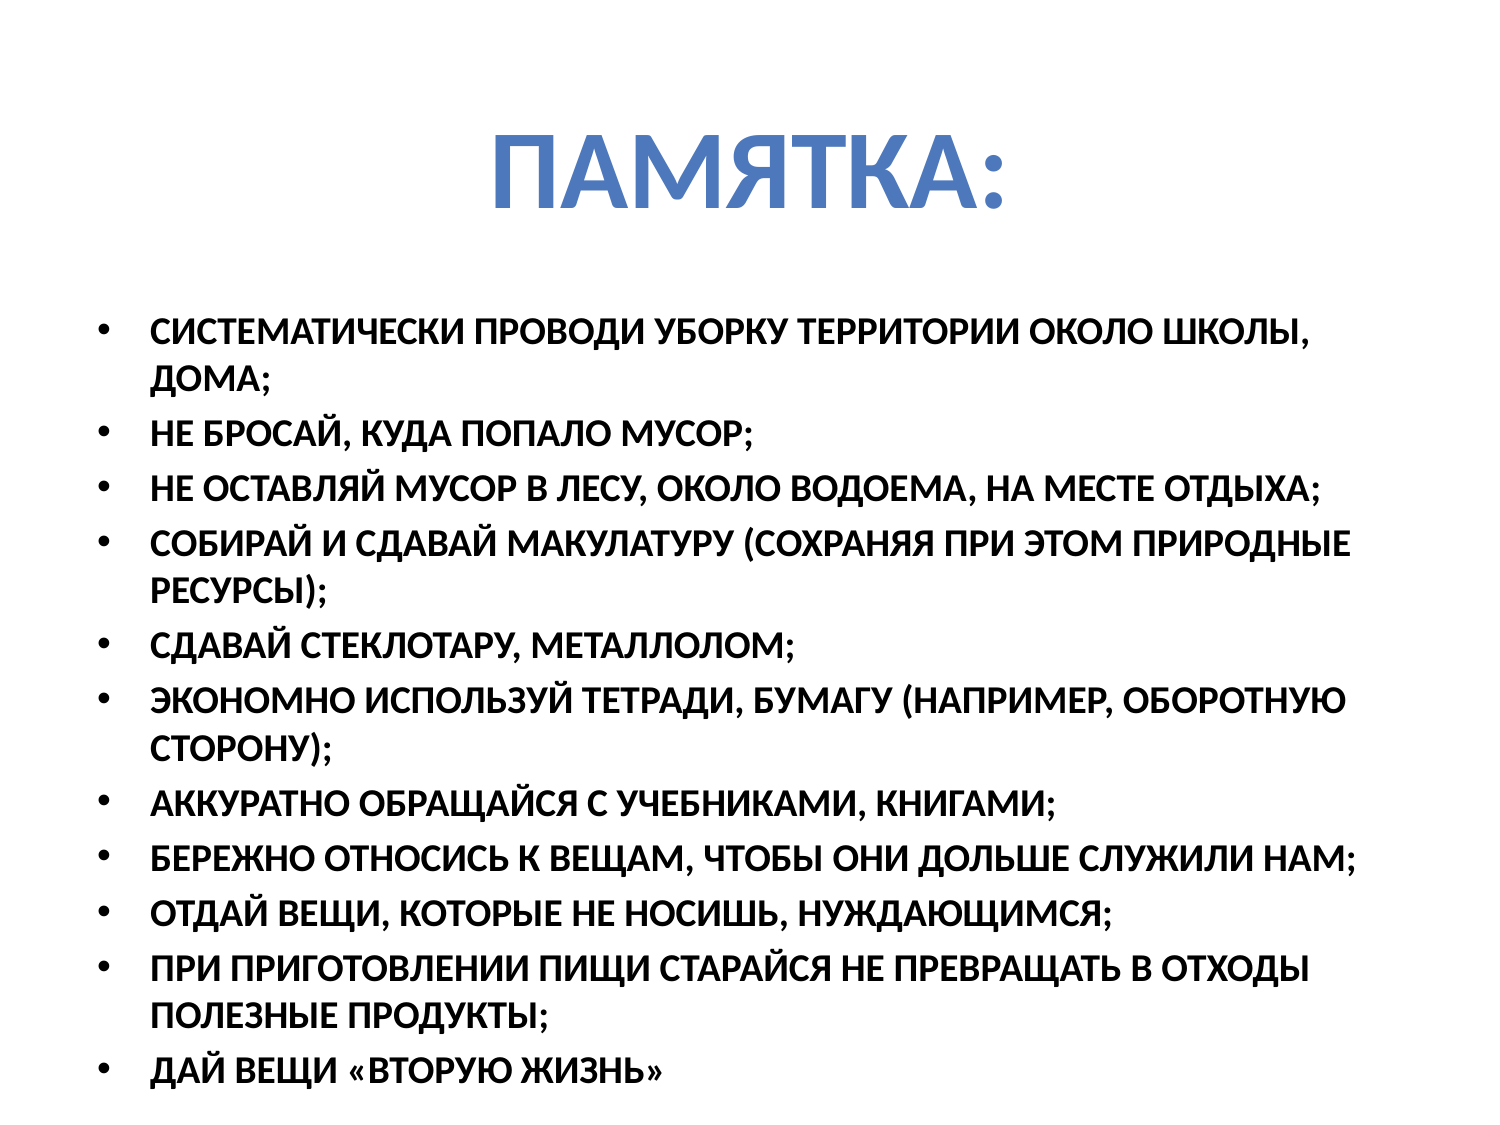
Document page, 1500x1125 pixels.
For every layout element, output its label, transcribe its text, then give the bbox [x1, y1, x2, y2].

list систематически проводи уборку территории около школы, дома; не бросай, куда попало мусор; не оставляй мусор в лесу, около водоема, на месте отдыха; собирай и сдавай макулатуру (сохраняя при этом природные ресурсы); сдавай стеклотару, металлолом; экономно используй тетради, бумагу (например, оборотную сторону); аккуратно обращайся с учебниками, книгами; бережно относись к вещам, чтобы они дольше служили нам; отдай вещи, которые не носишь, нуждающимся; при приготовлении пищи старайся не превращать в отходы полезные продукты; дай вещи «вторую жизнь» [82, 297, 1432, 1125]
title Памятка: [75, 45, 1425, 282]
